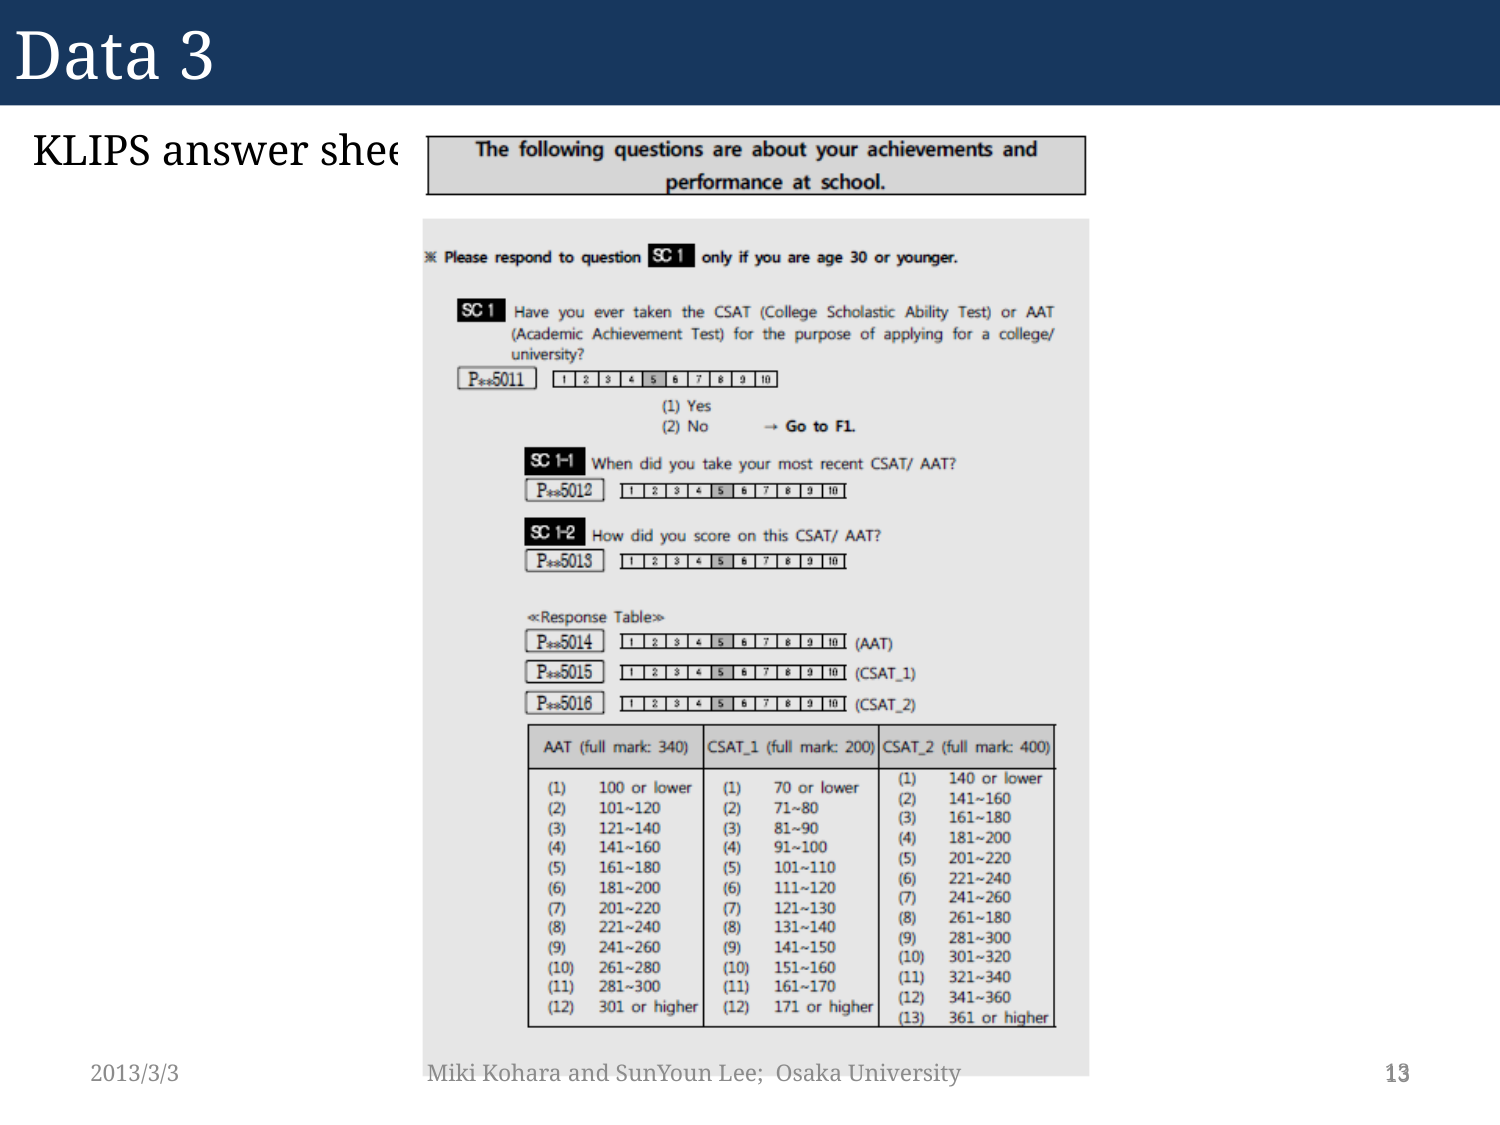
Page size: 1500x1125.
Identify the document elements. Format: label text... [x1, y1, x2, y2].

title KLIPS answer sheet [17, 107, 1368, 231]
text_box 13 [1117, 1042, 1425, 1103]
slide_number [75, 1042, 392, 1103]
text_box Data 3 [0, 0, 1500, 107]
picture [397, 111, 1113, 1103]
